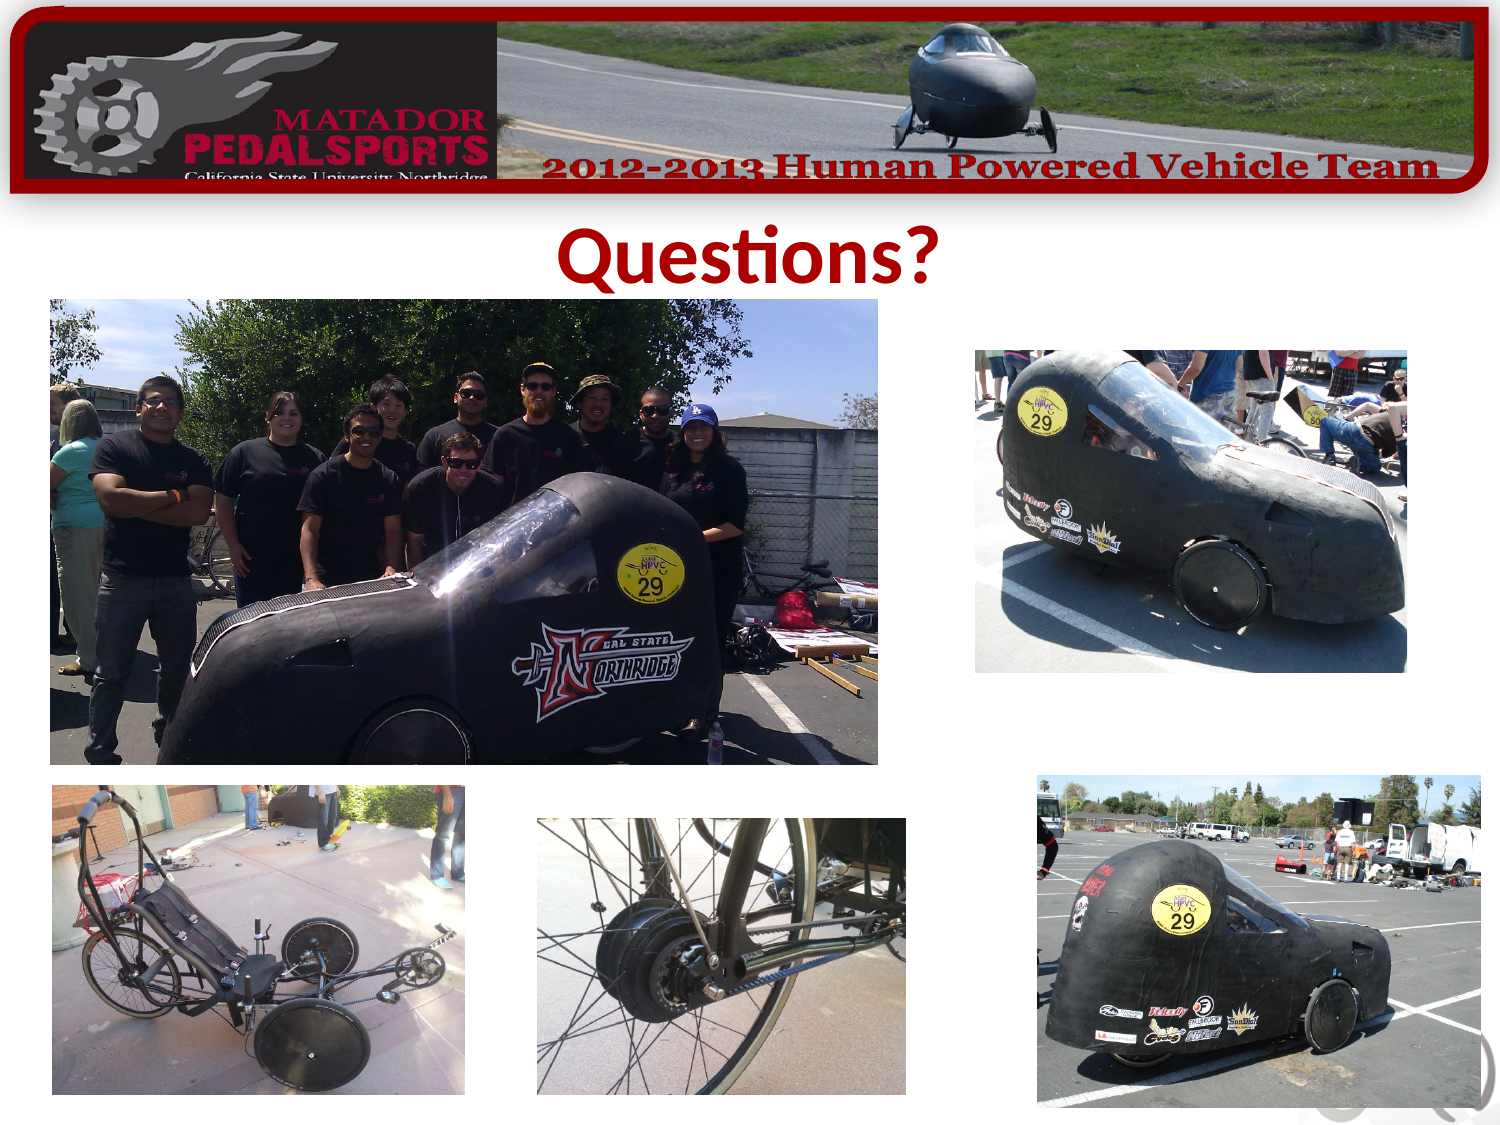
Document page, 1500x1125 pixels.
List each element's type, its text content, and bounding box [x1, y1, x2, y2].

picture [1037, 775, 1500, 1125]
title Questions? [17, 200, 1482, 300]
picture [52, 784, 466, 1095]
picture [537, 817, 907, 1095]
picture [25, 22, 1473, 179]
picture [974, 349, 1408, 673]
picture [49, 299, 878, 765]
